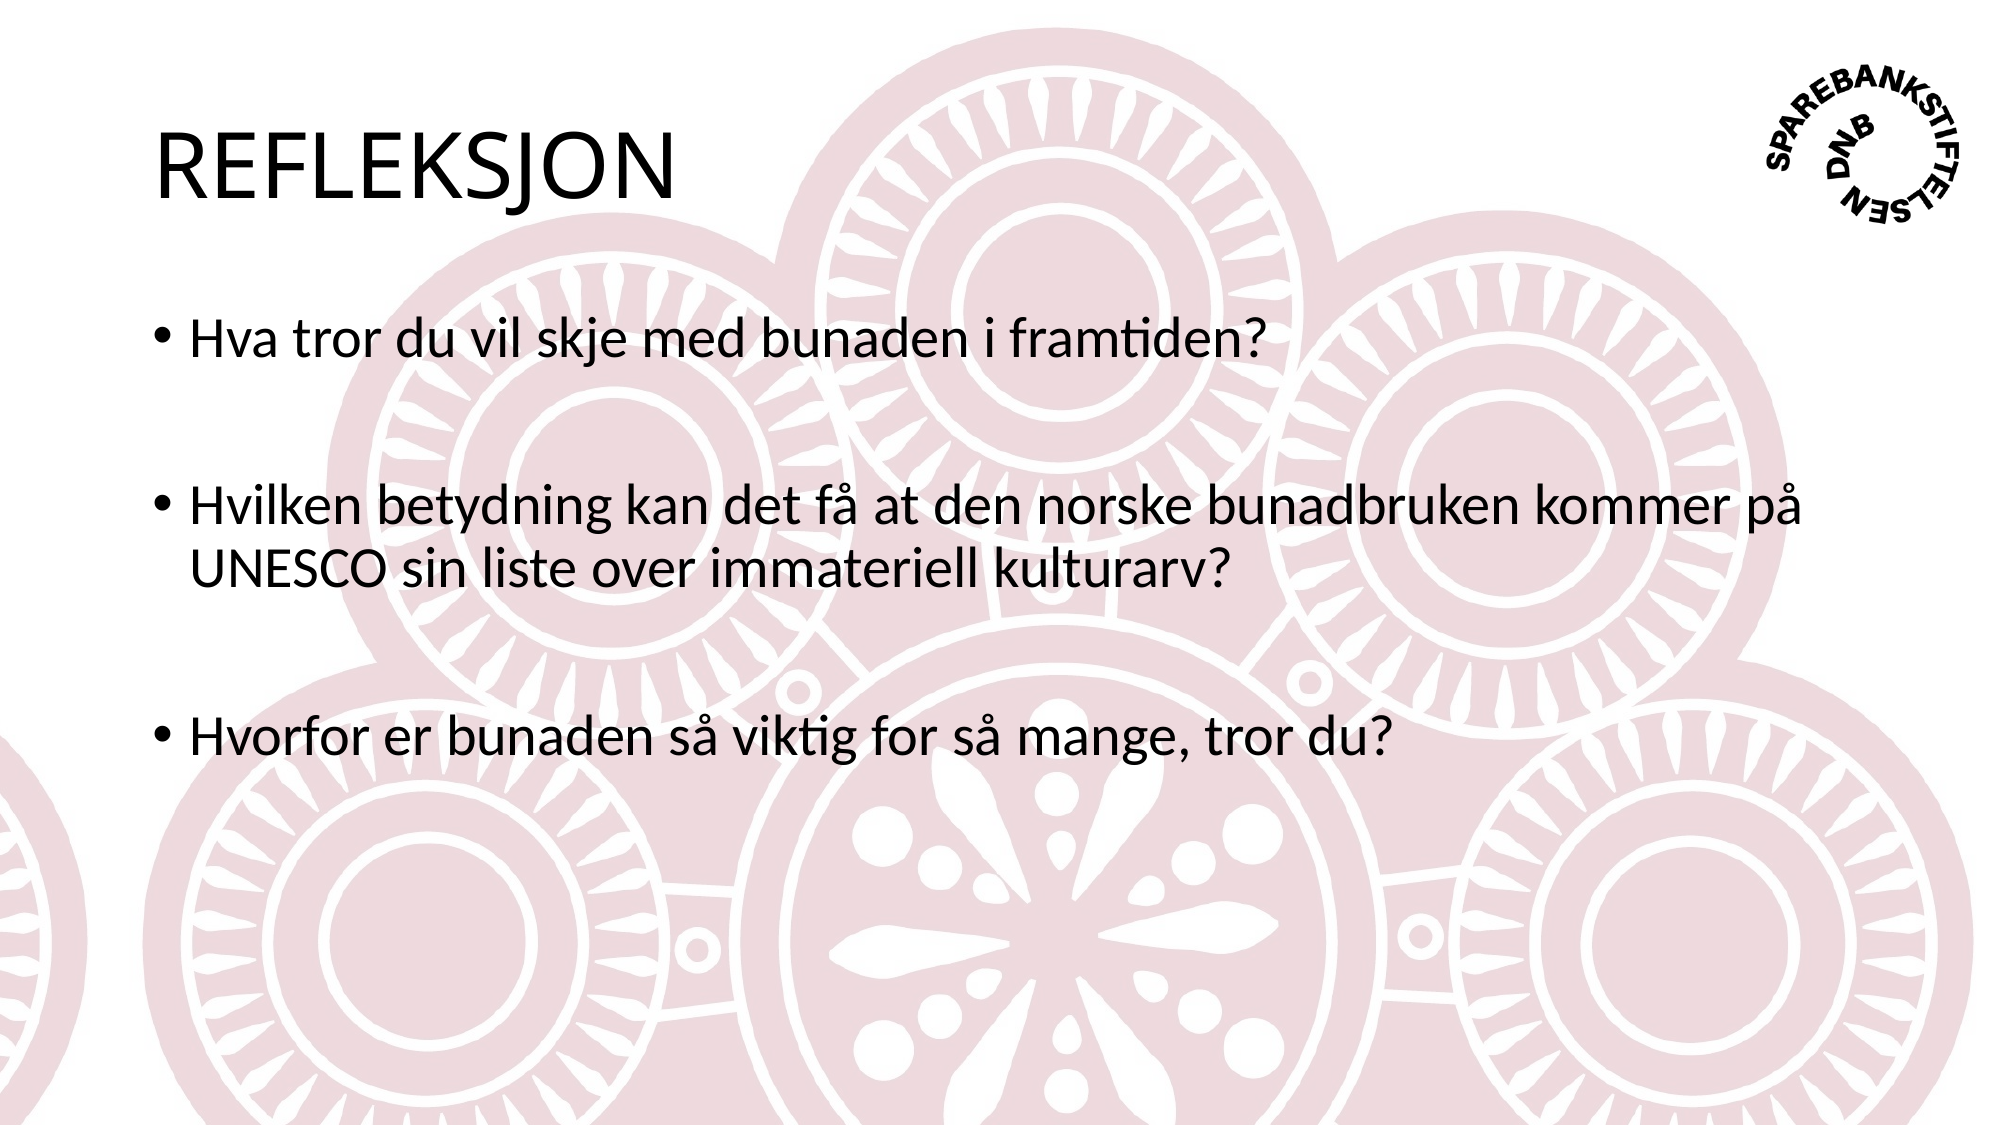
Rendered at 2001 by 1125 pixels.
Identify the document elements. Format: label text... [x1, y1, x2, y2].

picture [1734, 32, 1991, 255]
list Hva tror du vil skje med bunaden i framtiden? Hvilken betydning kan det få at den norske bunadbruken kommer på UNESCO sin liste over immateriell kulturarv? Hvorfor er bunaden så viktig for så mange, tror du? [137, 299, 1863, 984]
title REFLEKSJON [137, 59, 1691, 278]
